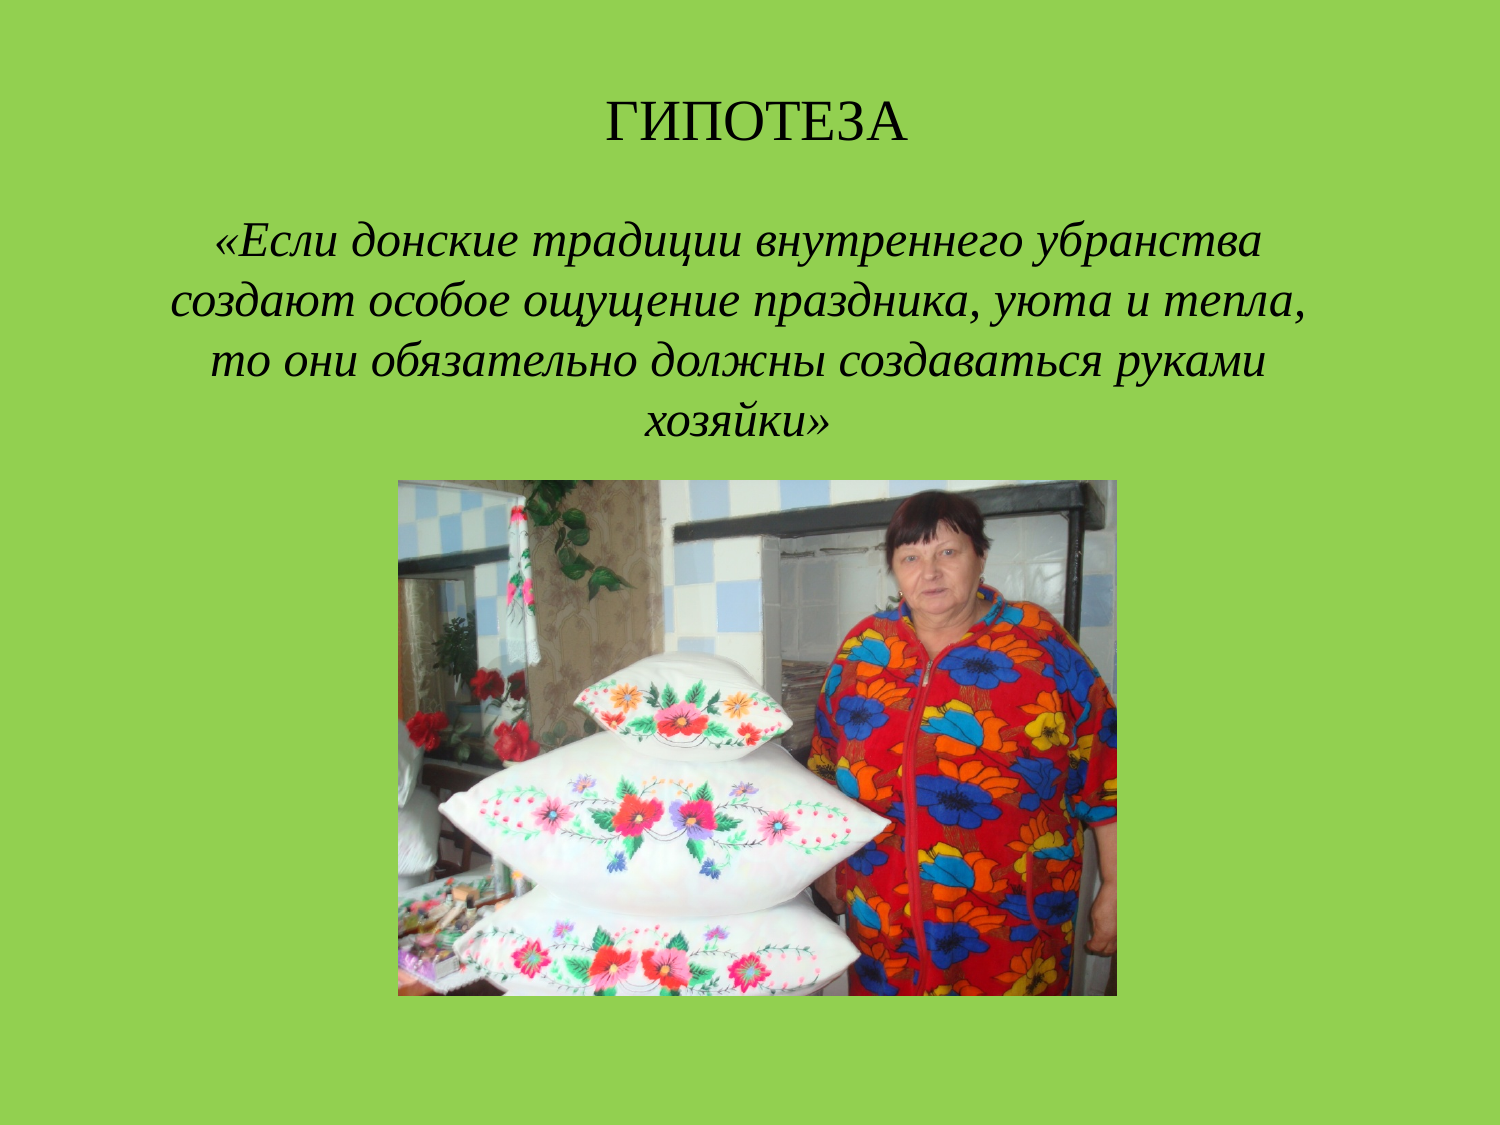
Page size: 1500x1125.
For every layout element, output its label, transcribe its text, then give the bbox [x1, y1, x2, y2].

text_box «Если донские традиции внутреннего убранства создают особое ощущение праздника, уюта и тепла, то они обязательно должны создаваться руками хозяйки» [140, 199, 1336, 454]
title ГИПОТЕЗА [82, 23, 1432, 211]
picture [398, 480, 1118, 997]
